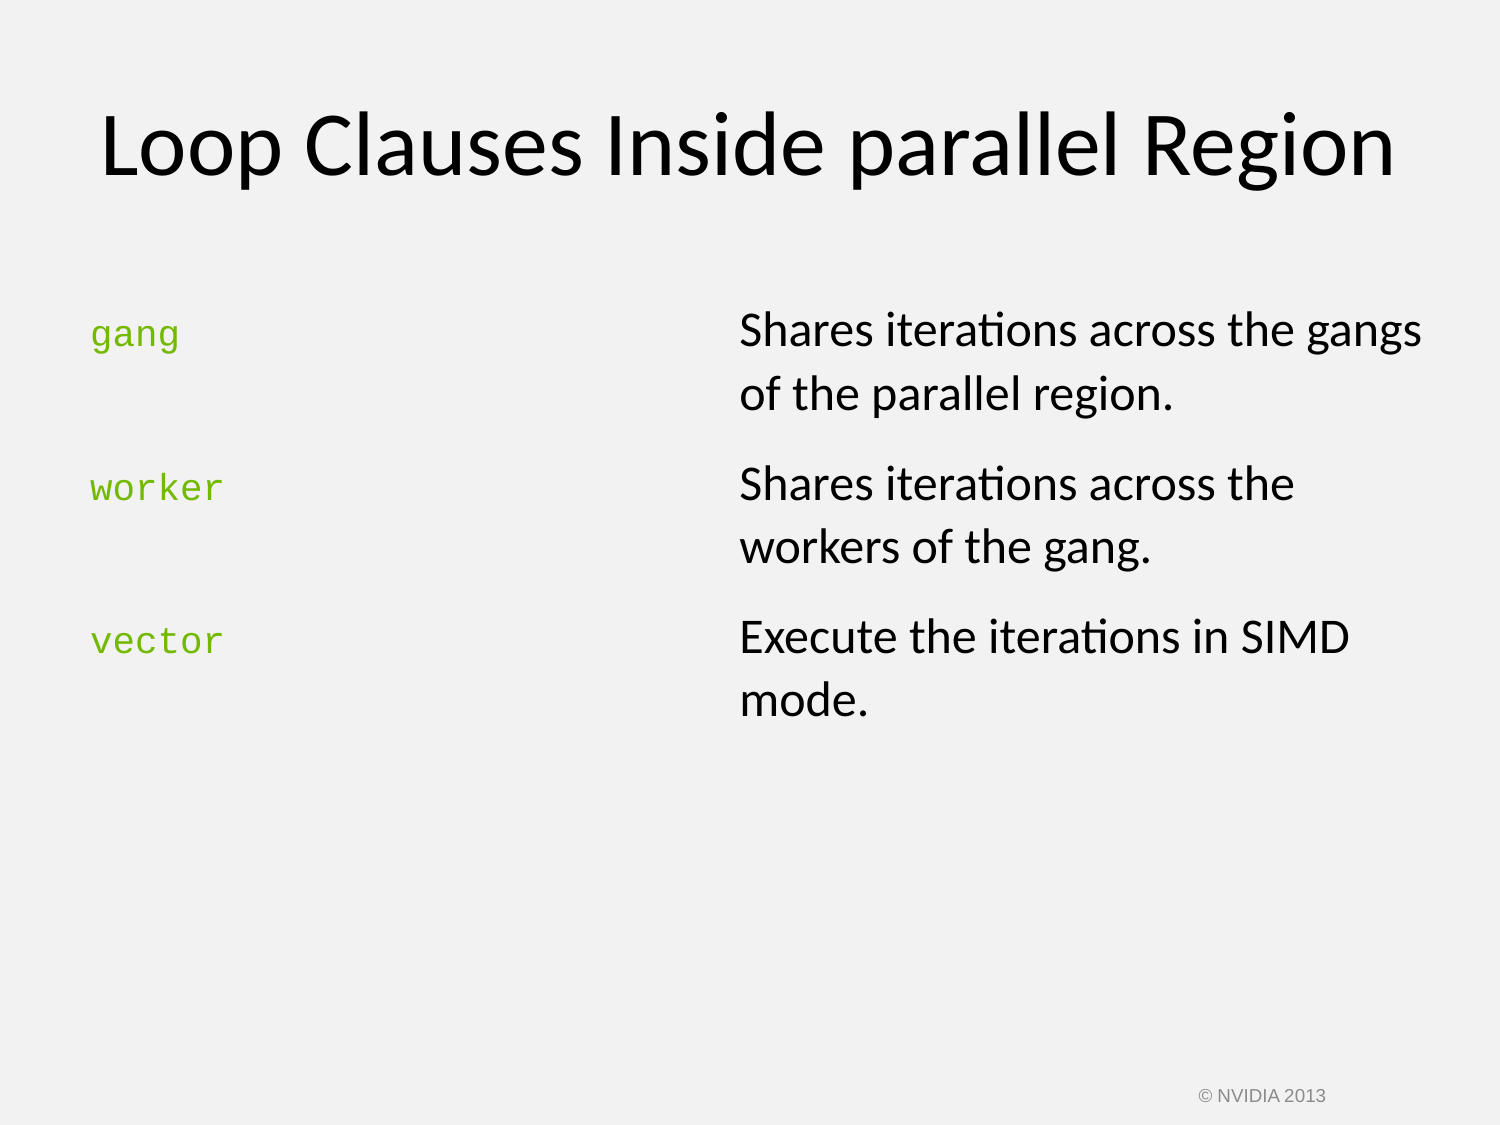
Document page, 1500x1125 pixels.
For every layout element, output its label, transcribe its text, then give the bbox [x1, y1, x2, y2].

footer © NVIDIA 2013 [1025, 1065, 1500, 1125]
title Loop Clauses Inside parallel Region [75, 45, 1425, 233]
list gang Shares iterations across the gangs of the parallel region. worker Shares iterations across the workers of the gang. vector Execute the iterations in SIMD mode. [75, 272, 1448, 1113]
